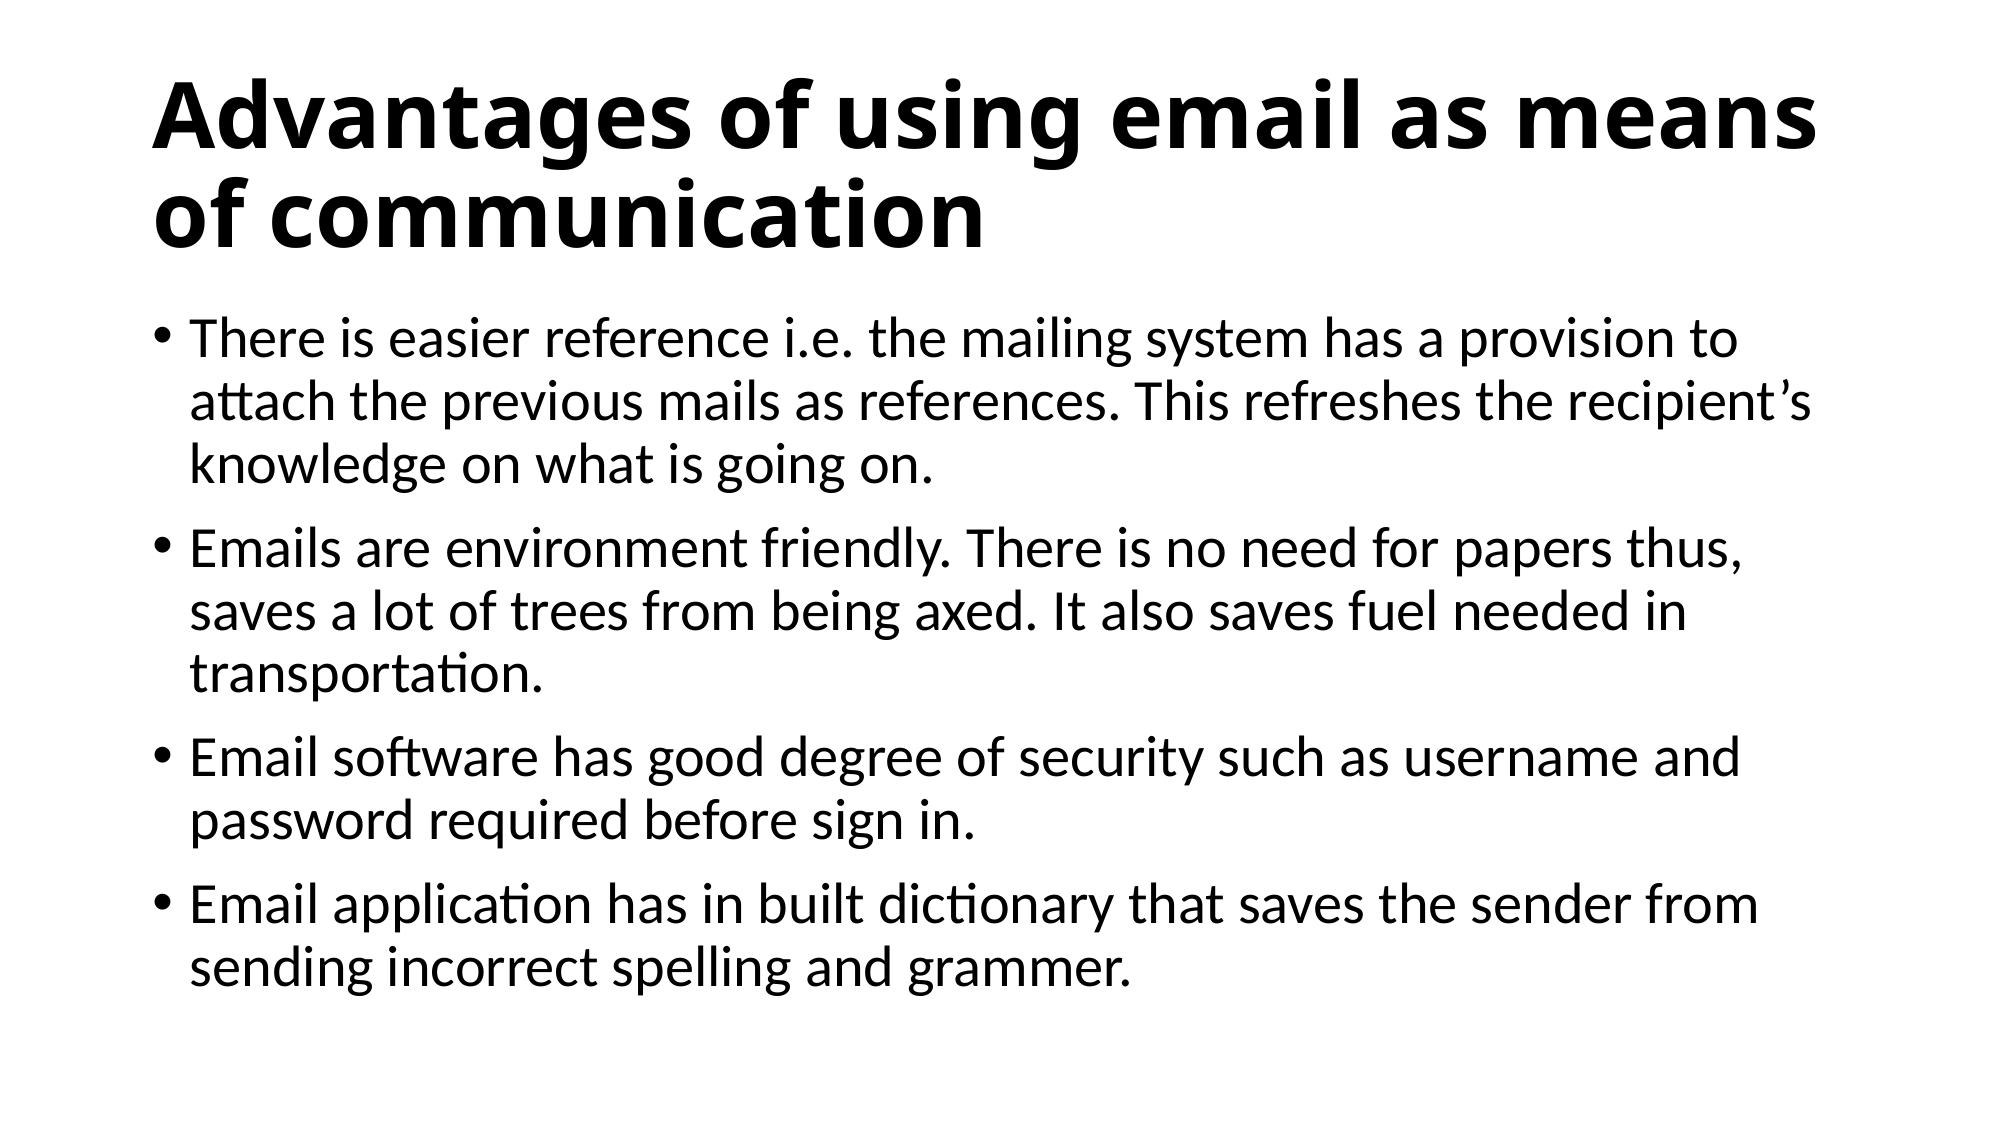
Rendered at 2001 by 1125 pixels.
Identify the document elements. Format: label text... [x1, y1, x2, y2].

title Advantages of using email as means of communication [137, 59, 1863, 278]
list There is easier reference i.e. the mailing system has a provision to attach the previous mails as references. This refreshes the recipient’s knowledge on what is going on. Emails are environment friendly. There is no need for papers thus, saves a lot of trees from being axed. It also saves fuel needed in transportation. Email software has good degree of security such as username and password required before sign in. Email application has in built dictionary that saves the sender from sending incorrect spelling and grammer. [137, 299, 1863, 1014]
